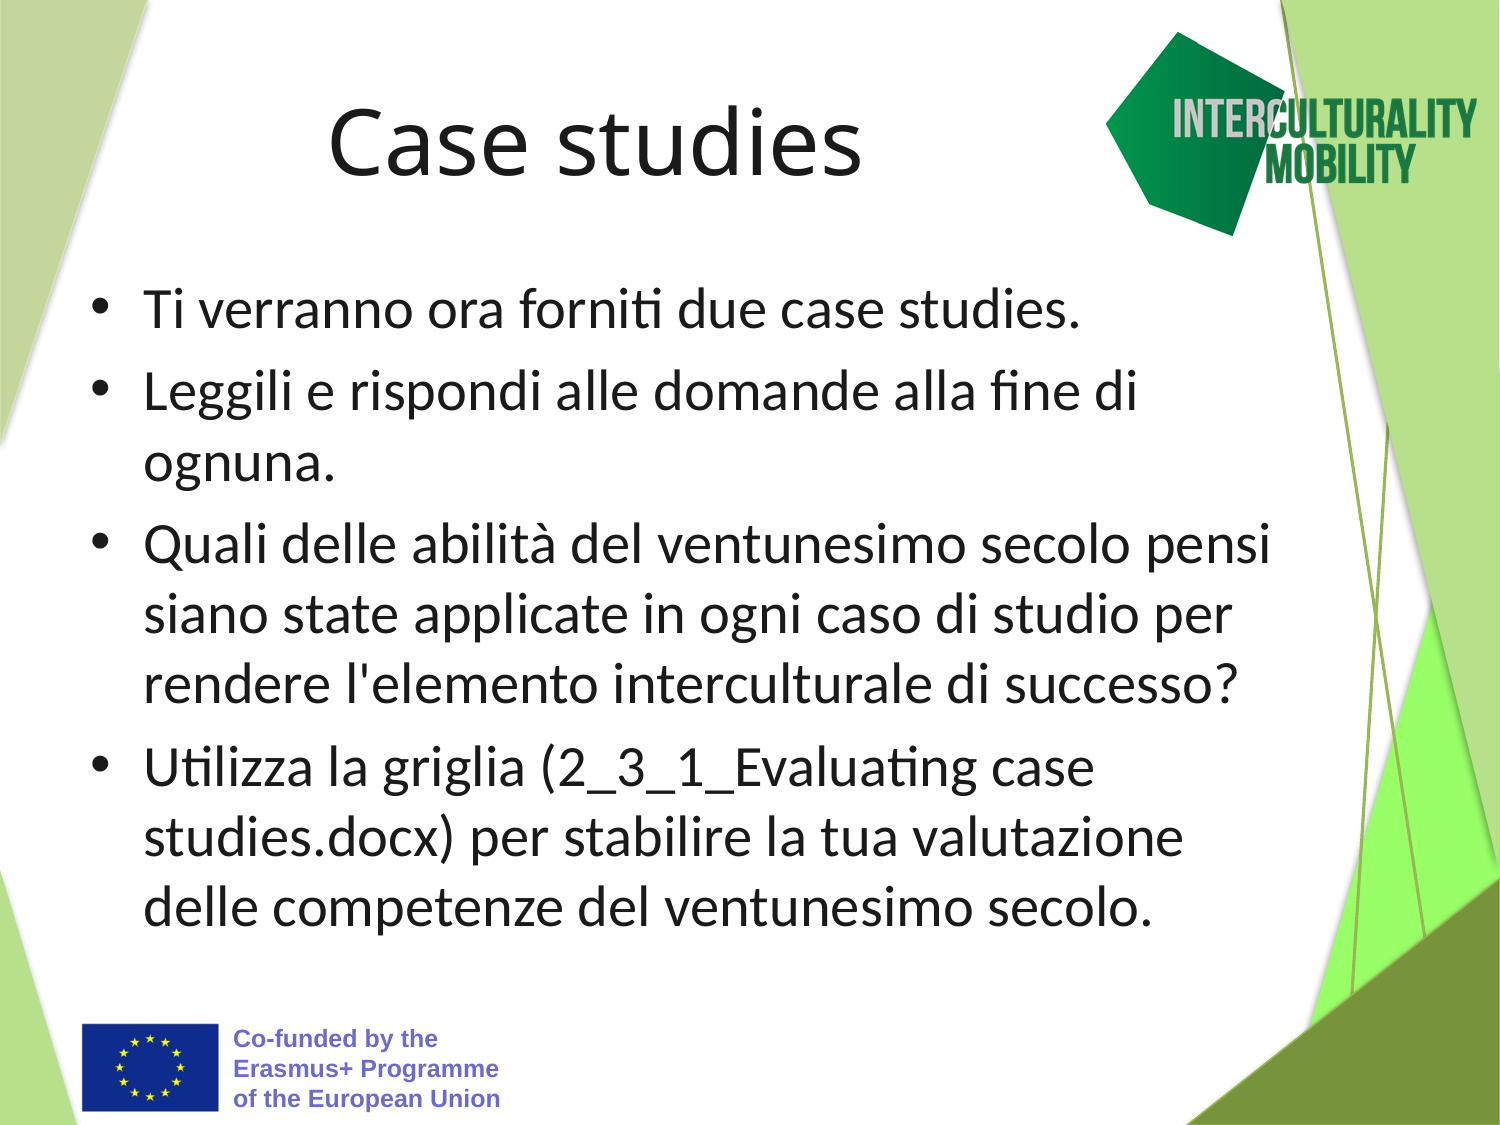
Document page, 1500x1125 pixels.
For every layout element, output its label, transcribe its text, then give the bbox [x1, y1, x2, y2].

list Ti verranno ora forniti due case studies. Leggili e rispondi alle domande alla fine di ognuna. Quali delle abilità del ventunesimo secolo pensi siano state applicate in ogni caso di studio per rendere l'elemento interculturale di successo? Utilizza la griglia (2_3_1_Evaluating case studies.docx) per stabilire la tua valutazione delle competenze del ventunesimo secolo. [75, 262, 1329, 1005]
picture [238, 1096, 243, 1105]
picture [238, 1032, 243, 1044]
picture [53, 999, 243, 1125]
picture [1104, 30, 1477, 237]
title Case studies [110, 45, 1081, 233]
